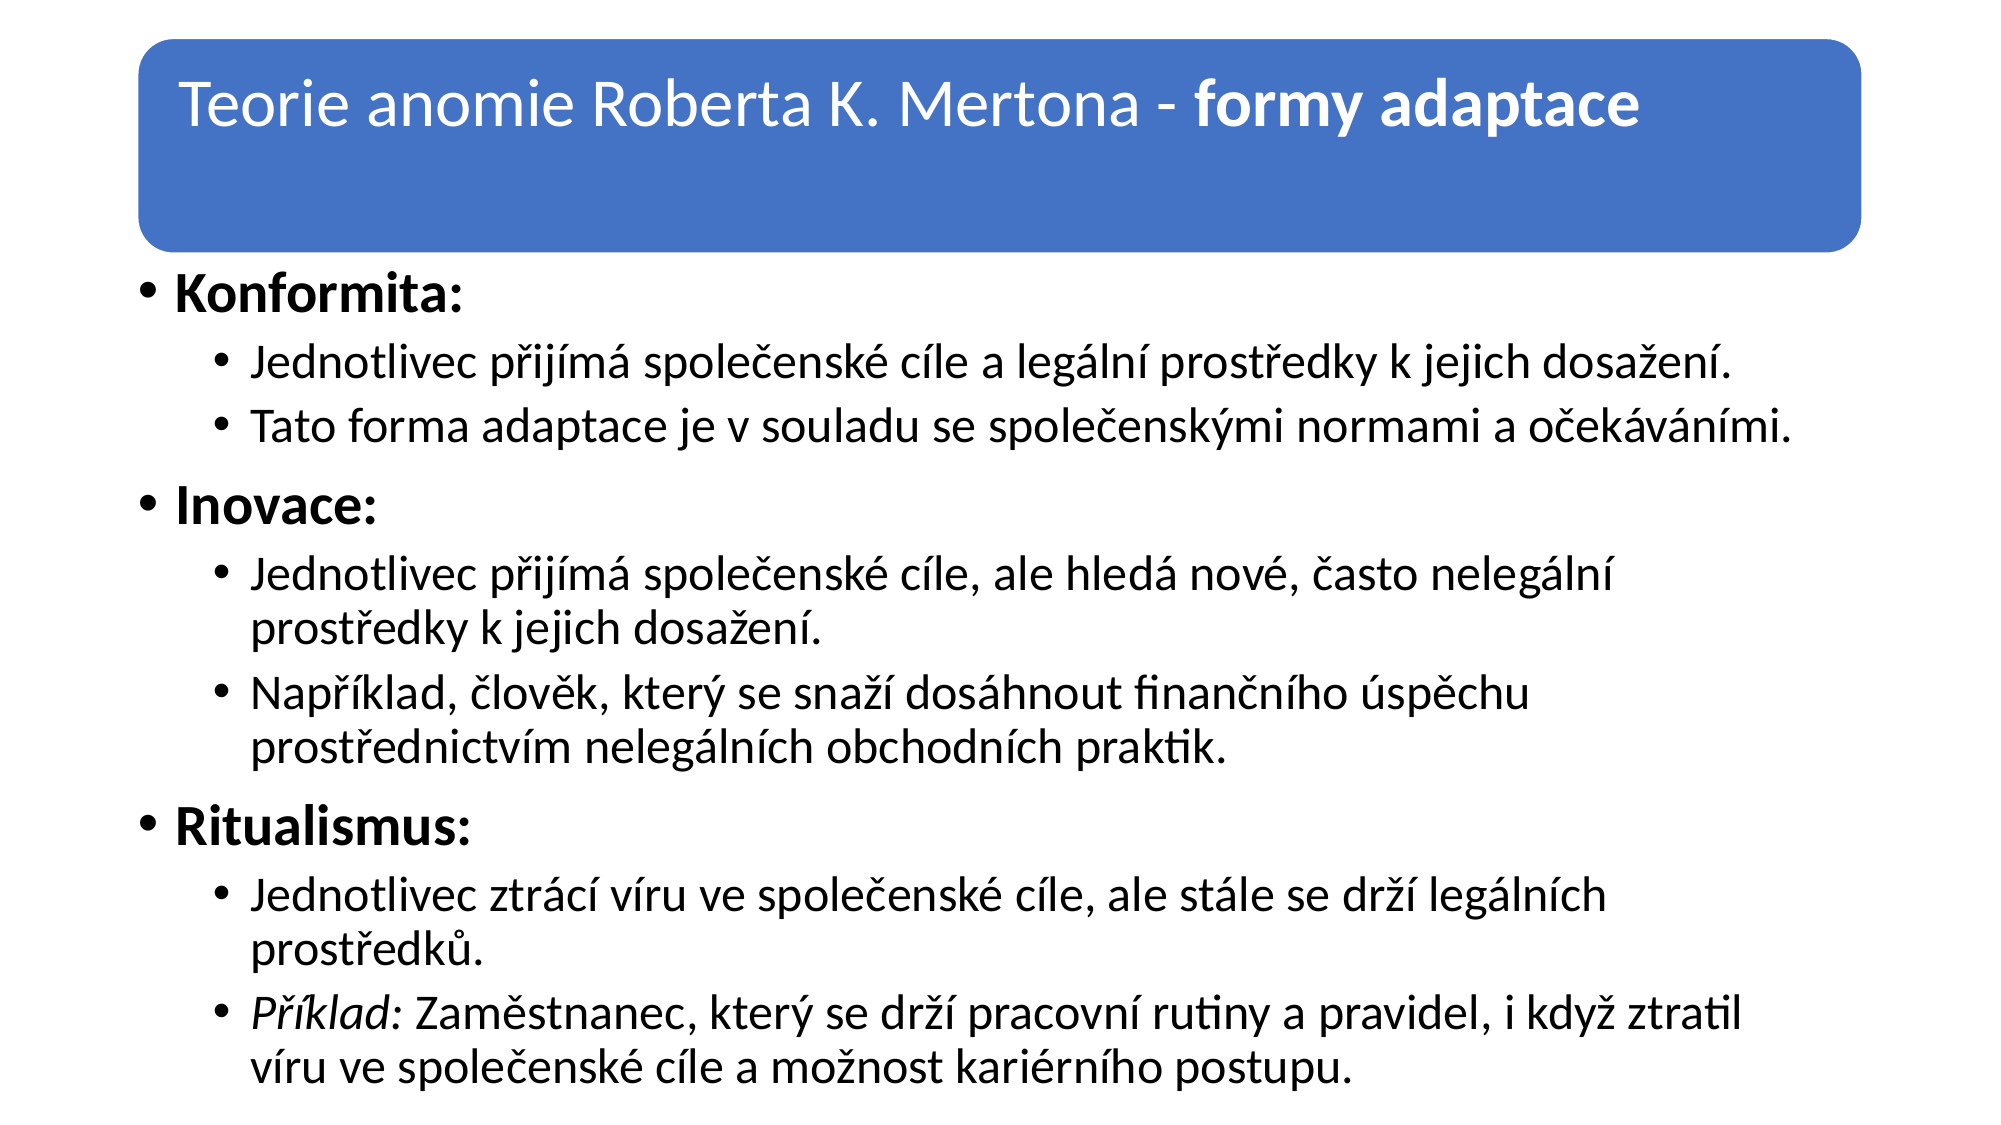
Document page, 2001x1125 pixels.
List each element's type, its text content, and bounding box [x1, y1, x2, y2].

list Konformita: Jednotlivec přijímá společenské cíle a legální prostředky k jejich dosažení. Tato forma adaptace je v souladu se společenskými normami a očekáváními. Inovace: Jednotlivec přijímá společenské cíle, ale hledá nové, často nelegální prostředky k jejich dosažení. Například, člověk, který se snaží dosáhnout finančního úspěchu prostřednictvím nelegálních obchodních praktik. Ritualismus: Jednotlivec ztrácí víru ve společenské cíle, ale stále se drží legálních prostředků. Příklad: Zaměstnanec, který se drží pracovní rutiny a pravidel, i když ztratil víru ve společenské cíle a možnost kariérního postupu. [122, 254, 1848, 1125]
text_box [137, 36, 1863, 255]
